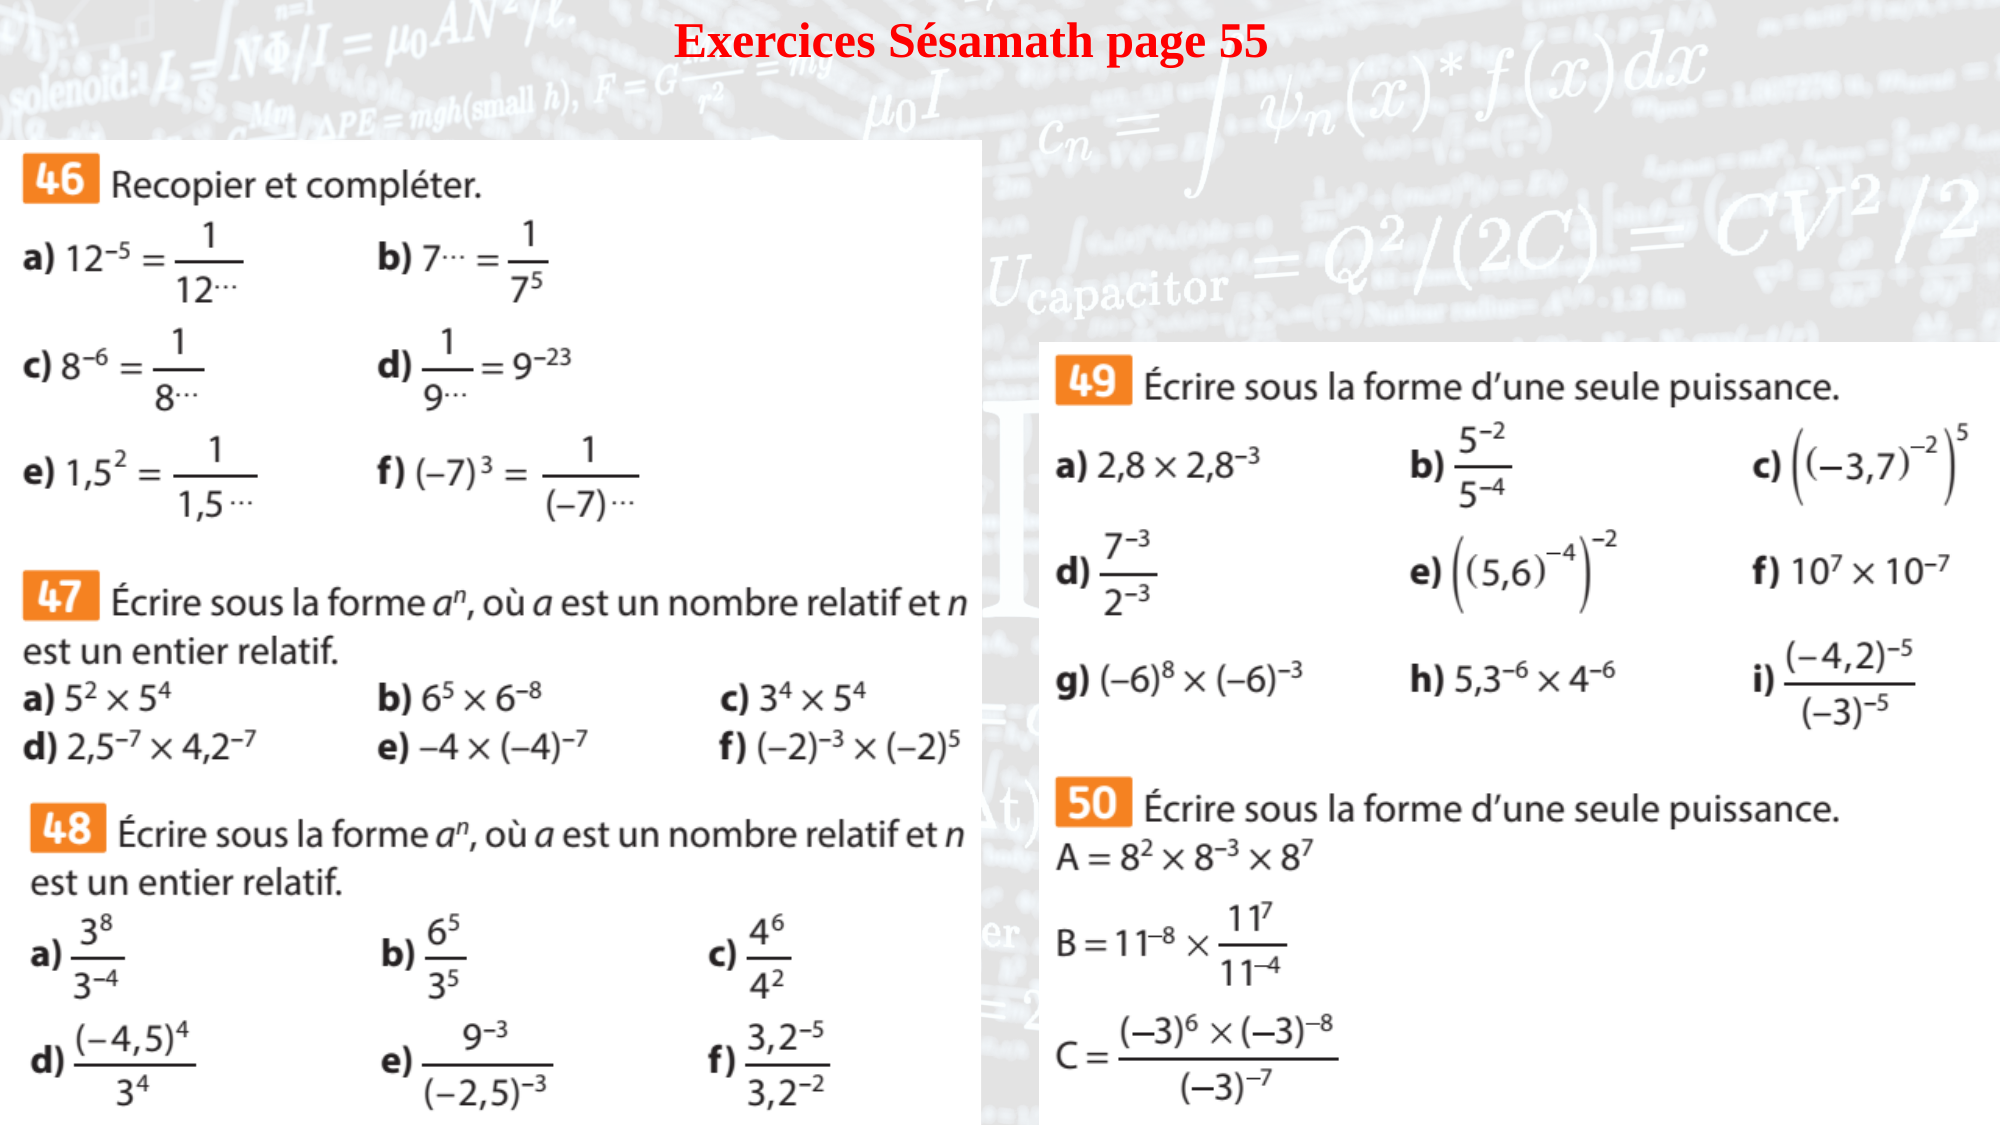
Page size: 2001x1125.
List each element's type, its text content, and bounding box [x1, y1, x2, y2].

picture [1038, 342, 2000, 1125]
text_box Exercices Sésamath page 55 [659, 0, 1341, 75]
picture [0, 140, 982, 1125]
